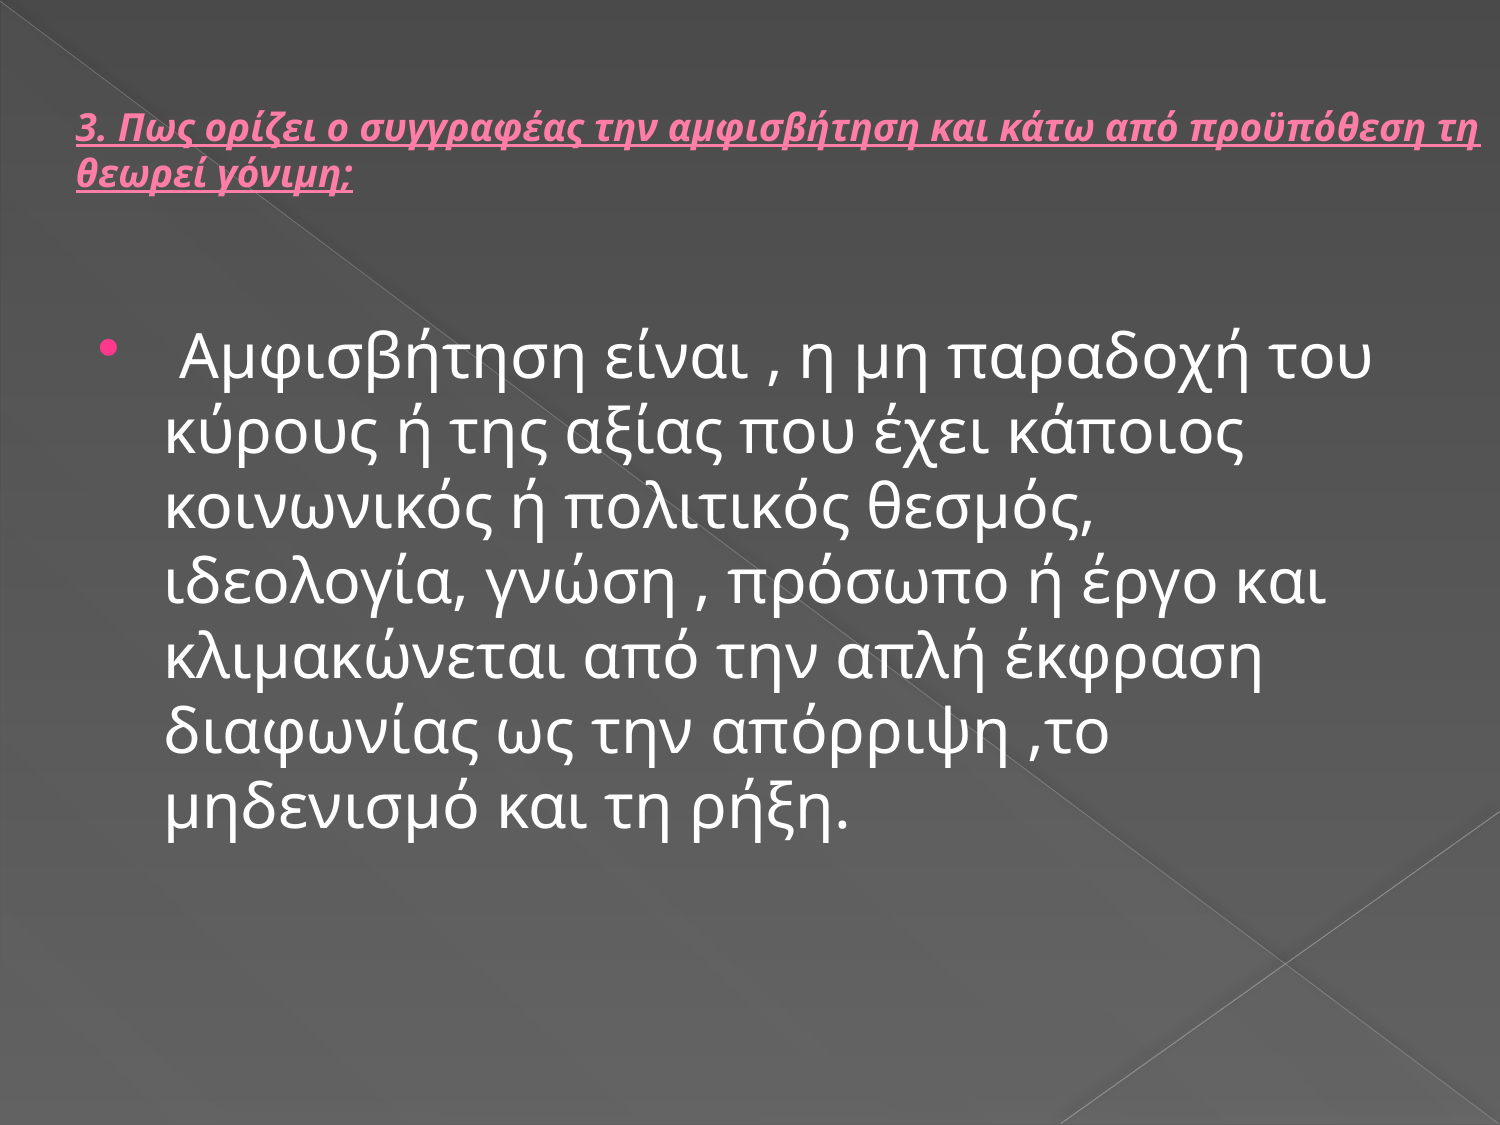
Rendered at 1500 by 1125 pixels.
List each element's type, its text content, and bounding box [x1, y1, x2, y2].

list Αμφισβήτηση είναι , η μη παραδοχή του κύρους ή της αξίας που έχει κάποιος κοινωνικός ή πολιτικός θεσμός, ιδεολογία, γνώση , πρόσωπο ή έργο και κλιμακώνεται από την απλή έκφραση διαφωνίας ως την απόρριψη ,το μηδενισμό και τη ρήξη. [75, 308, 1425, 1059]
title 3. Πως ορίζει ο συγγραφέας την αμφισβήτηση και κάτω από προϋπόθεση τη θεωρεί γόνιμη; [0, 46, 1500, 277]
